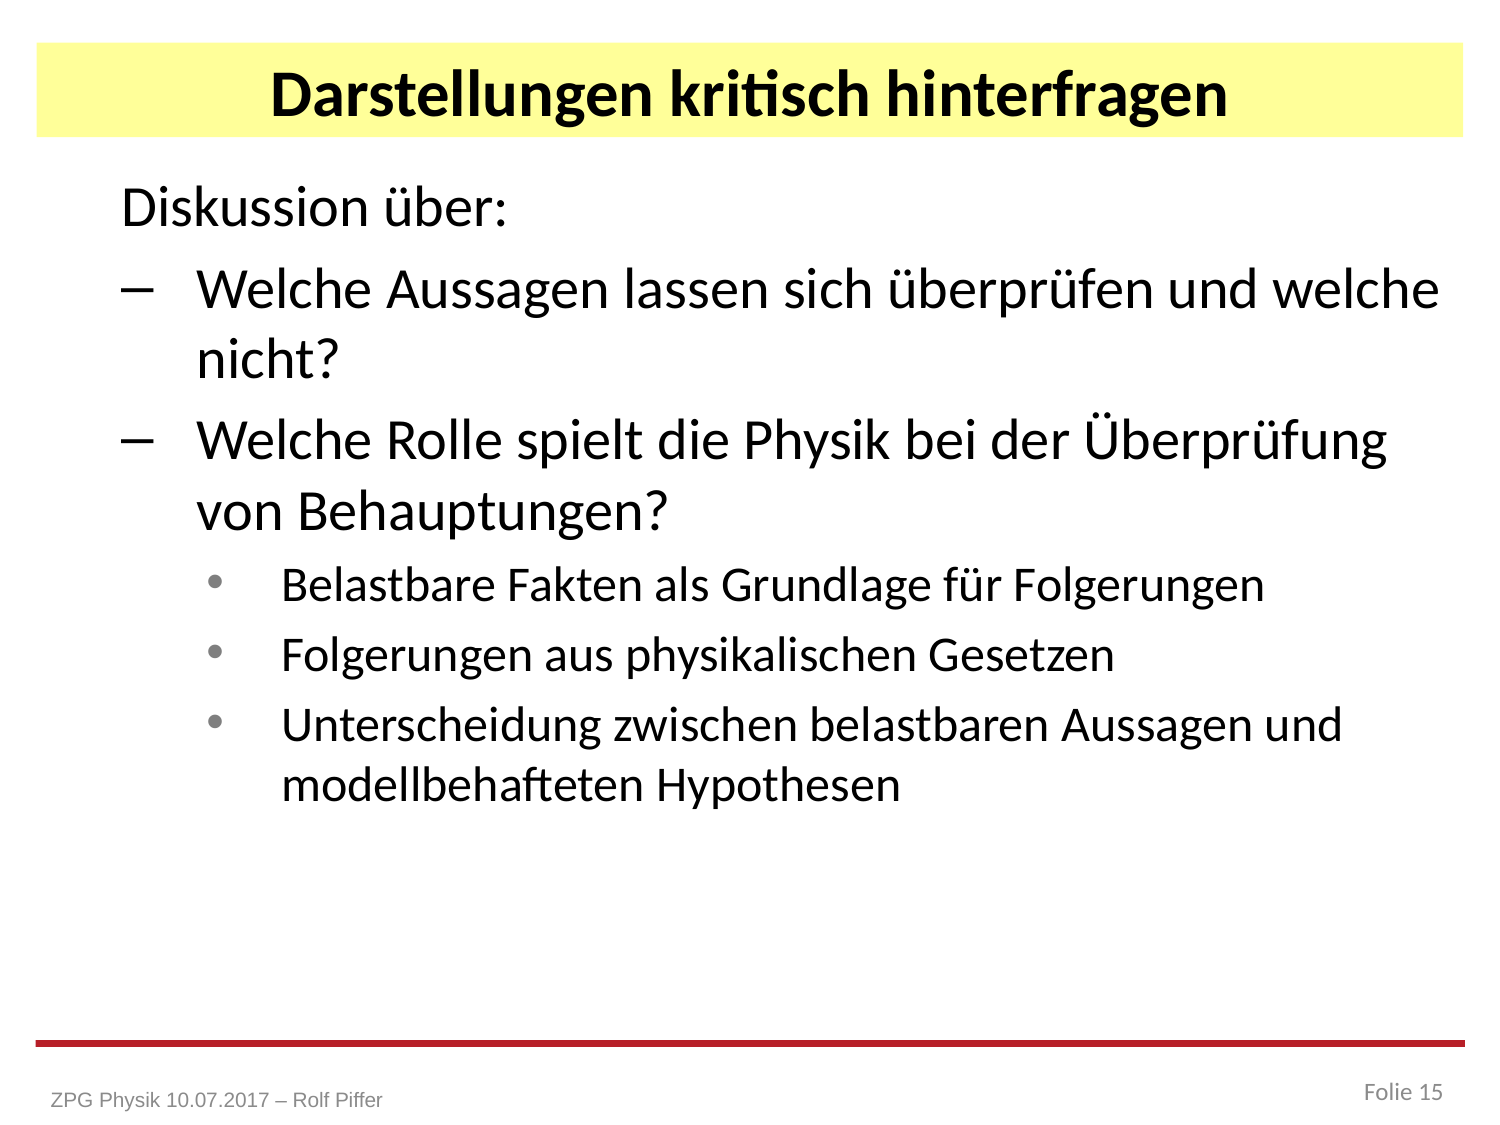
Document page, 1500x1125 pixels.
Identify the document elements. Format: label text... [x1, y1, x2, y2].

slide_number Folie 15 [1108, 1060, 1459, 1121]
footer ZPG Physik 10.07.2017 – Rolf Piffer [35, 1069, 768, 1125]
title Darstellungen kritisch hinterfragen [41, 42, 1459, 149]
list Diskussion über: Welche Aussagen lassen sich überprüfen und welche nicht? Welche Rolle spielt die Physik bei der Überprüfung von Behauptungen? Belastbare Fakten als Grundlage für Folgerungen Folgerungen aus physikalischen Gesetzen Unterscheidung zwischen belastbaren Aussagen und modellbehafteten Hypothesen [41, 160, 1459, 1024]
